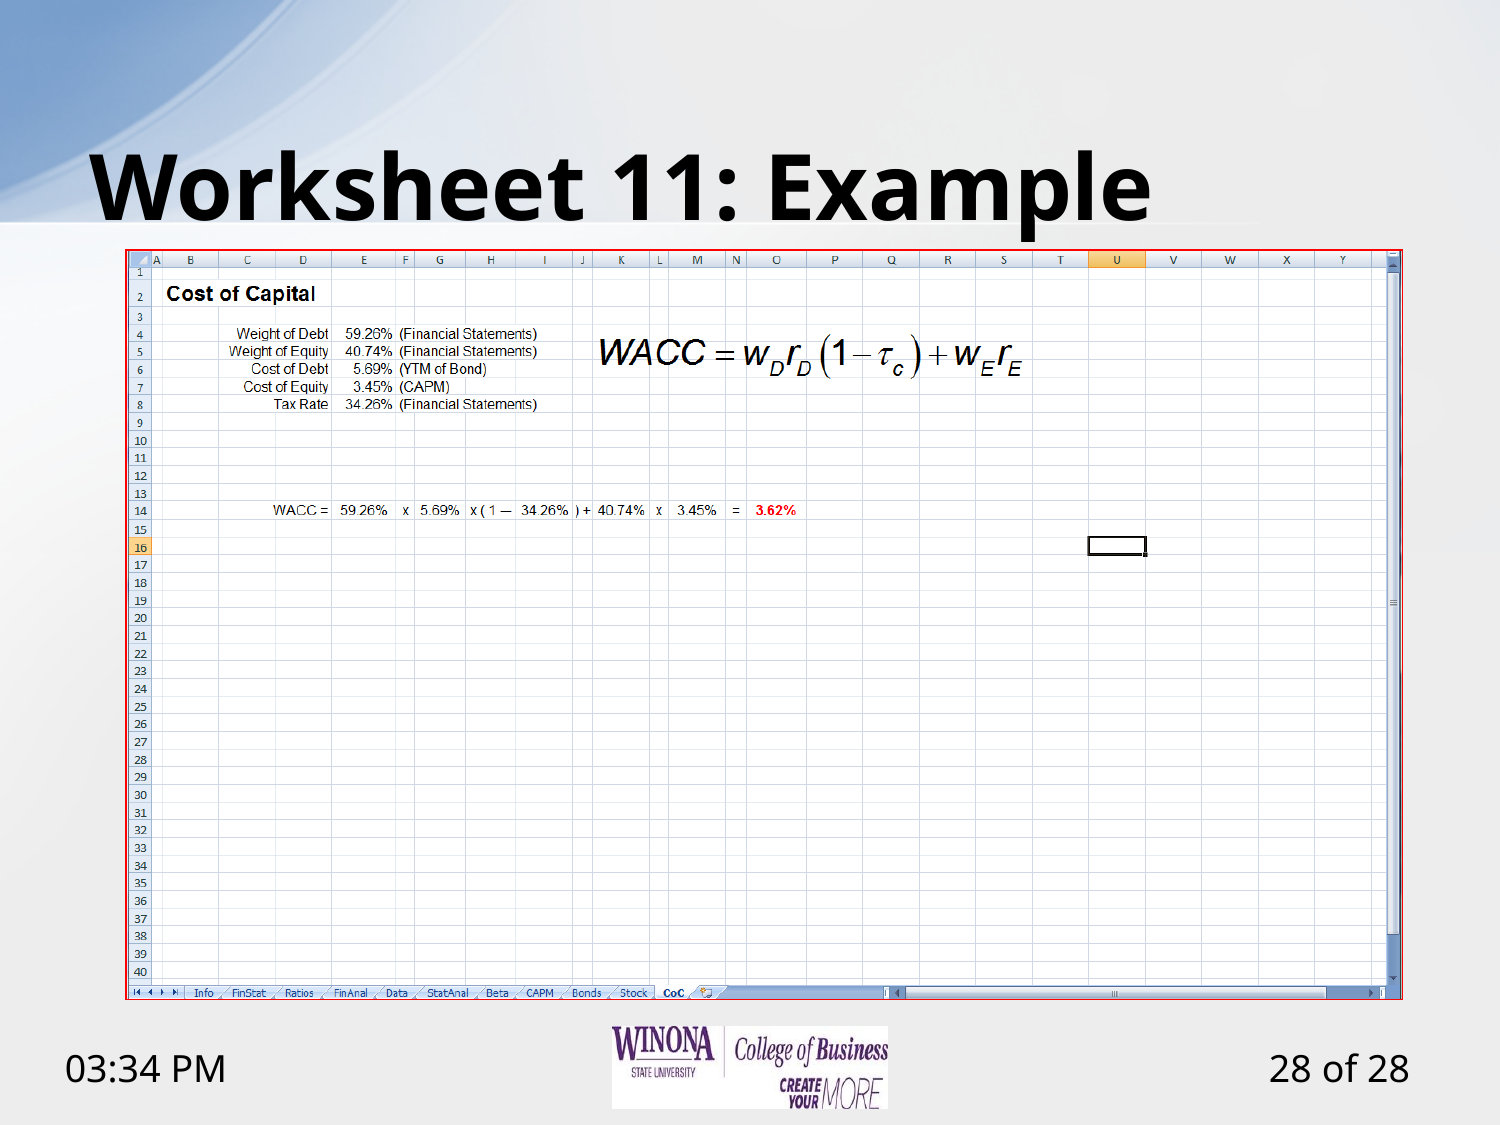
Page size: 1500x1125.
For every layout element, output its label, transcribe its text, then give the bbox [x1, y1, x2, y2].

title Worksheet 11: Example [75, 58, 1425, 247]
picture [0, 0, 1500, 1125]
